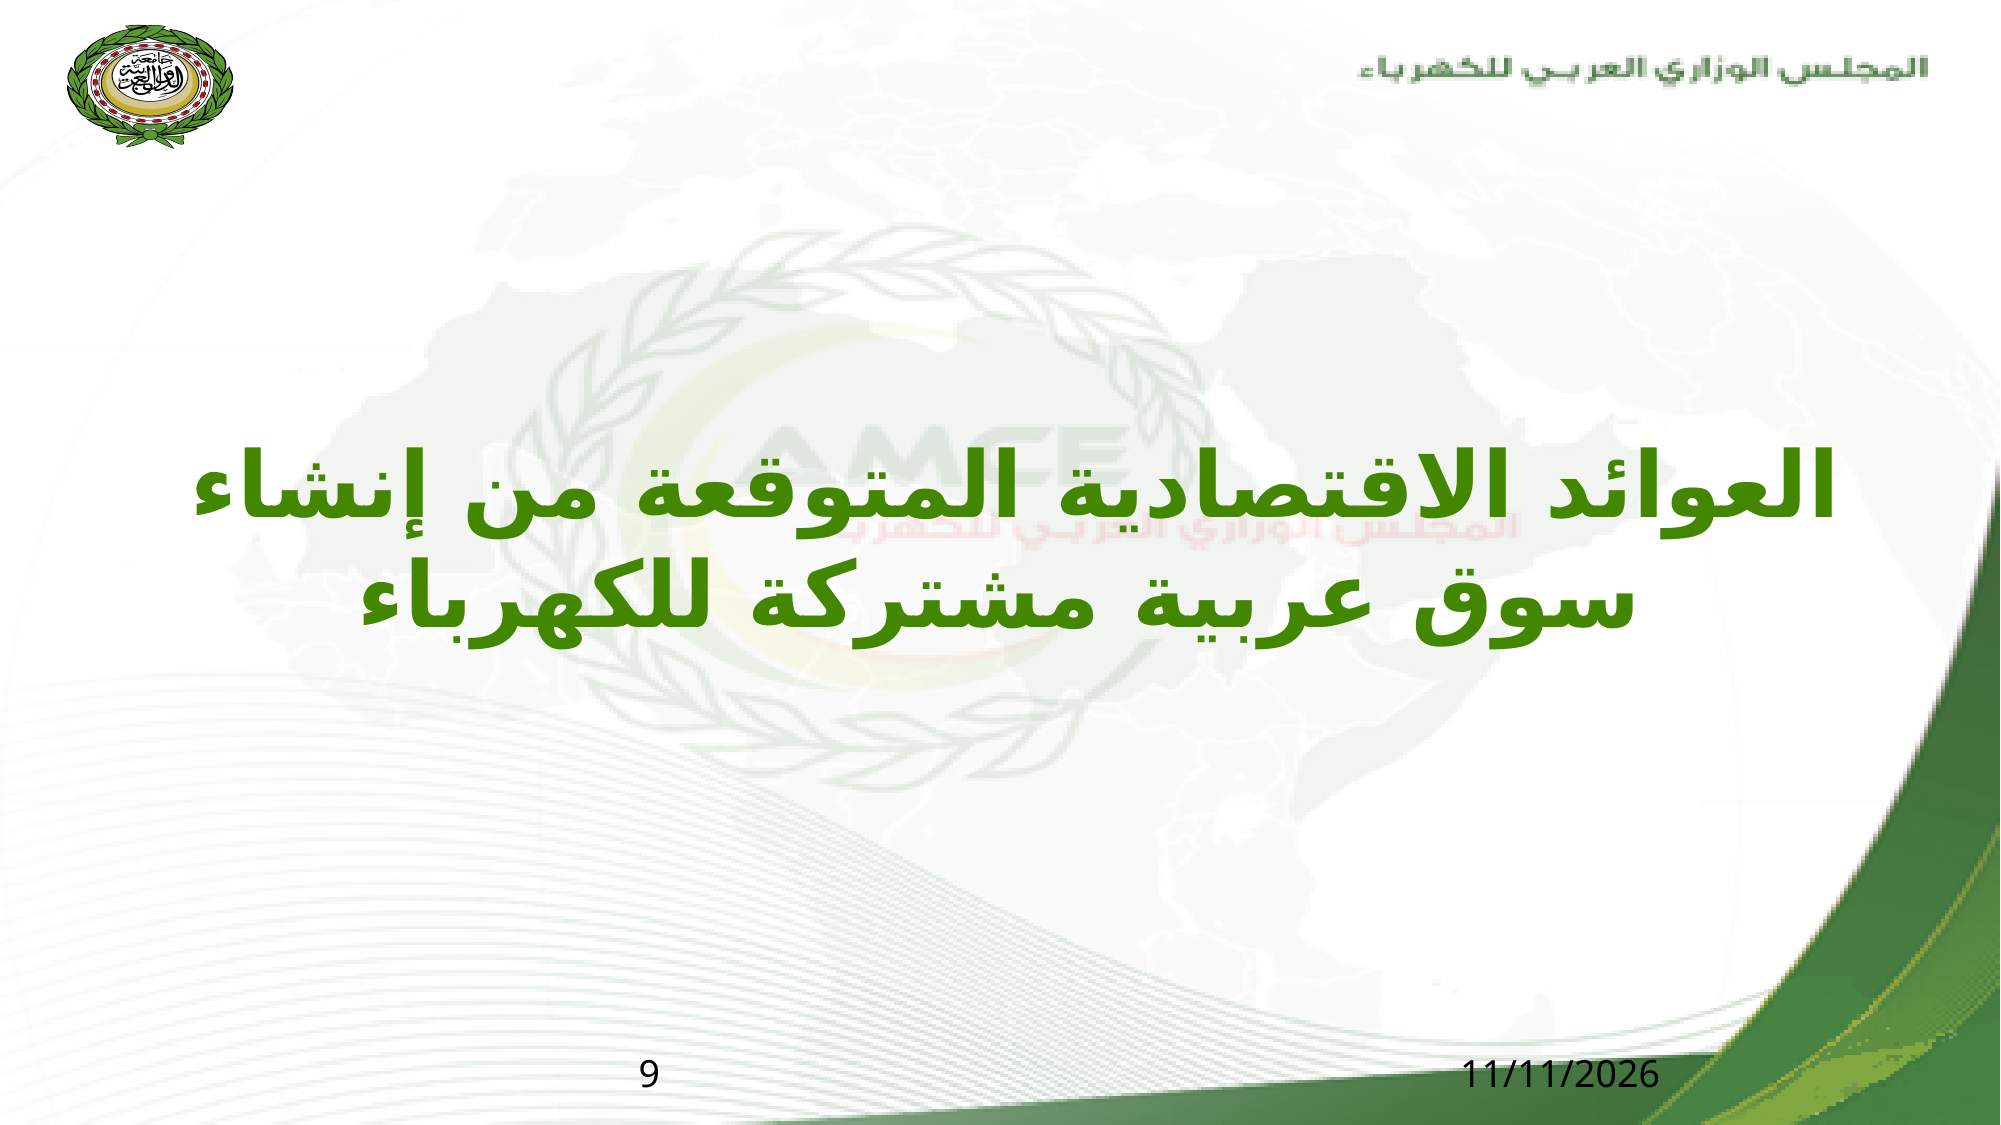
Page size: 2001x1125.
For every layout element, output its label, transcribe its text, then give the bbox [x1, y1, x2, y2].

text_box العوائد الاقتصادية المتوقعة من إنشاء سوق عربية مشتركة للكهرباء [143, 418, 1857, 654]
slide_number 9 [324, 1042, 675, 1103]
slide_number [1325, 1042, 1675, 1103]
picture [0, 0, 2000, 1125]
